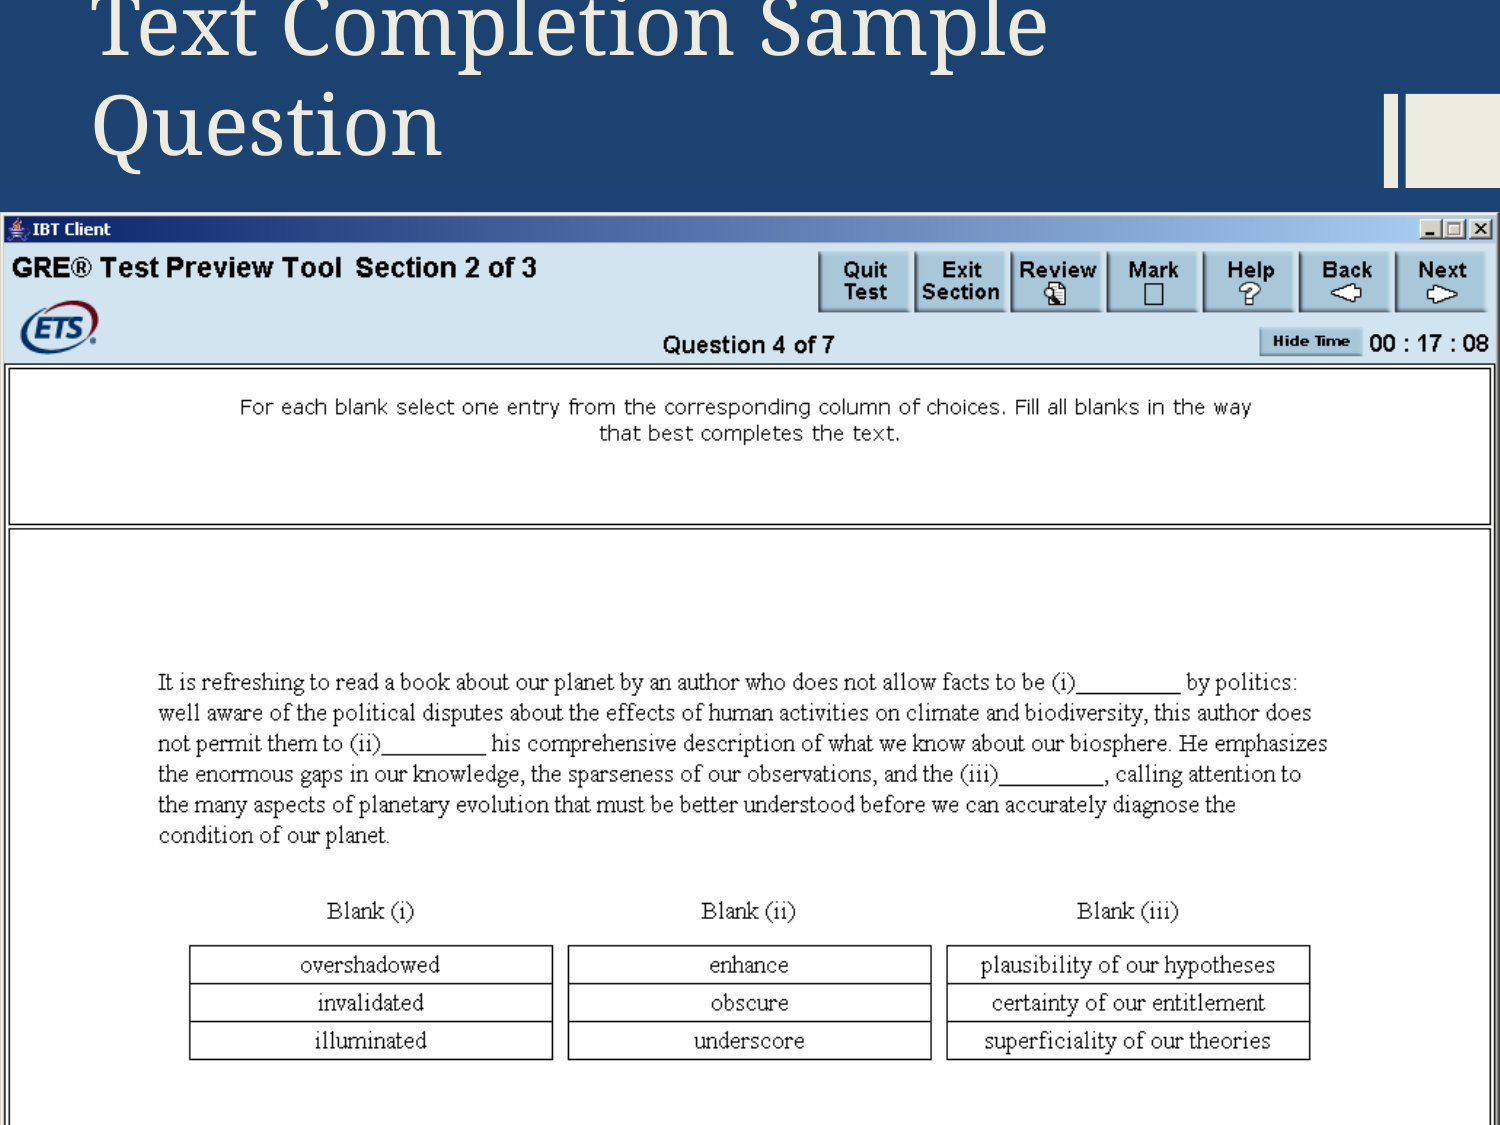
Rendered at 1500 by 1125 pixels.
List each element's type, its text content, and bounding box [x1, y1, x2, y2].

title Text Completion Sample Question [75, 12, 1425, 180]
picture [0, 211, 1500, 1125]
